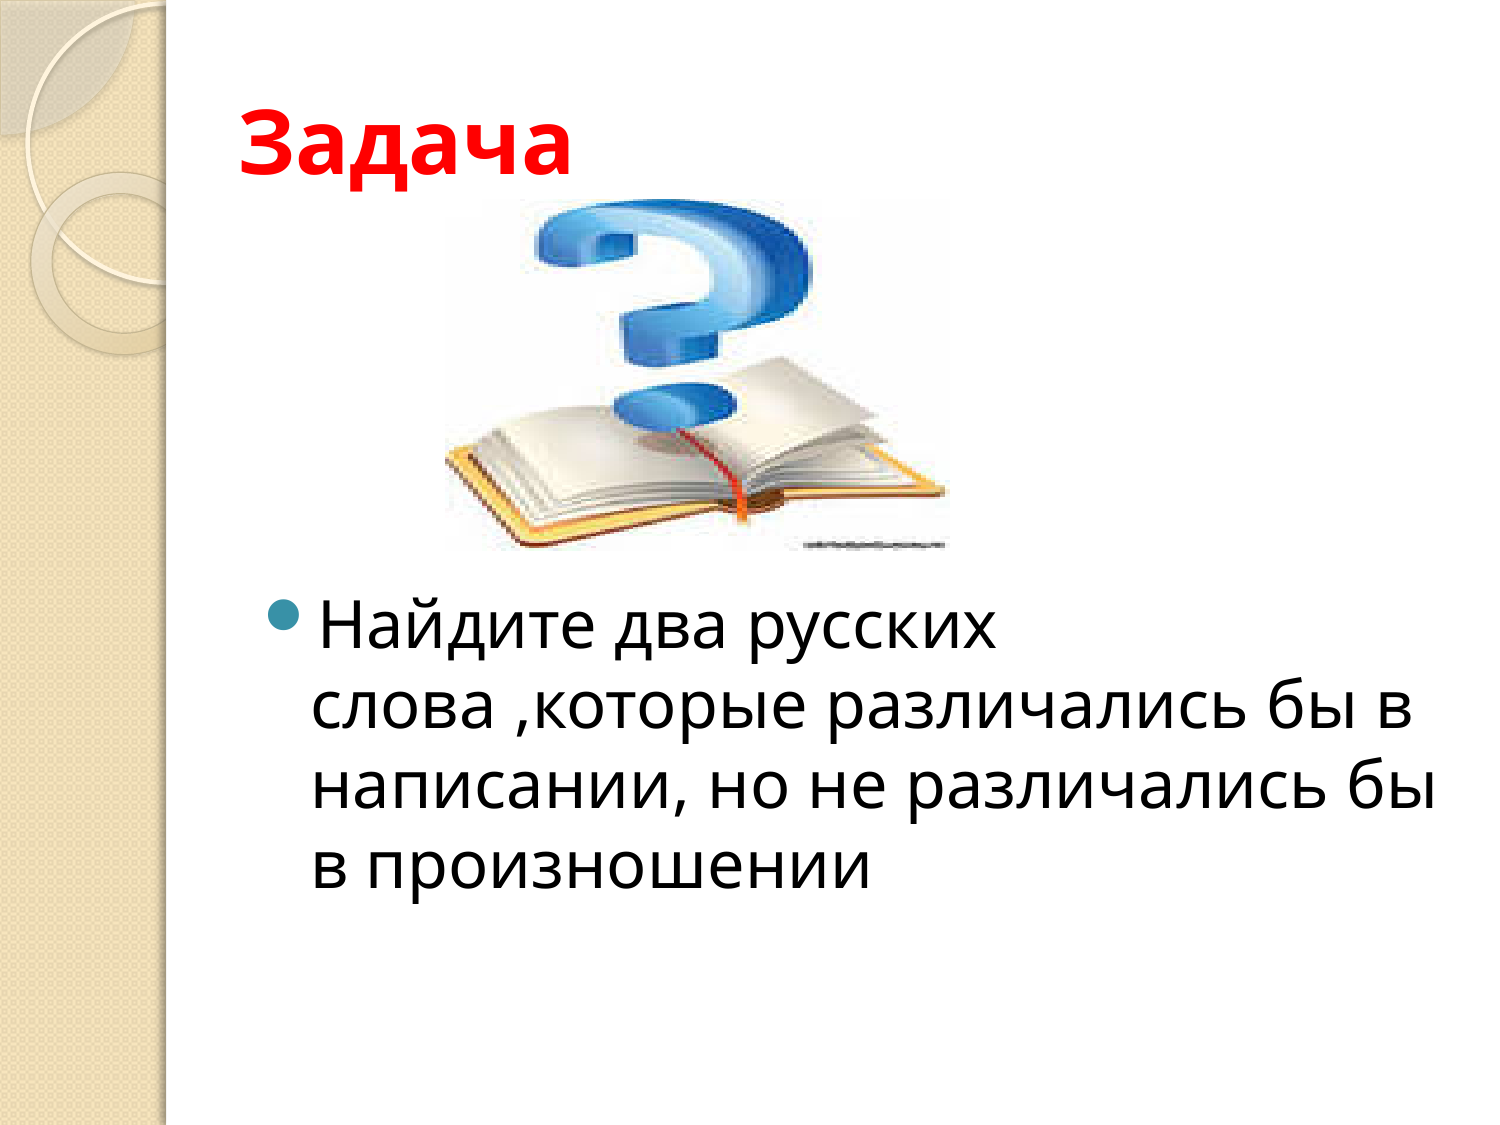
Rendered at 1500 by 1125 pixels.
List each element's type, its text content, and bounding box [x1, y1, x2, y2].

picture [445, 198, 950, 551]
title Задача [222, 45, 1466, 233]
list Найдите два русских слова ,которые различались бы в написании, но не различались бы в произношении [235, 574, 1466, 1025]
